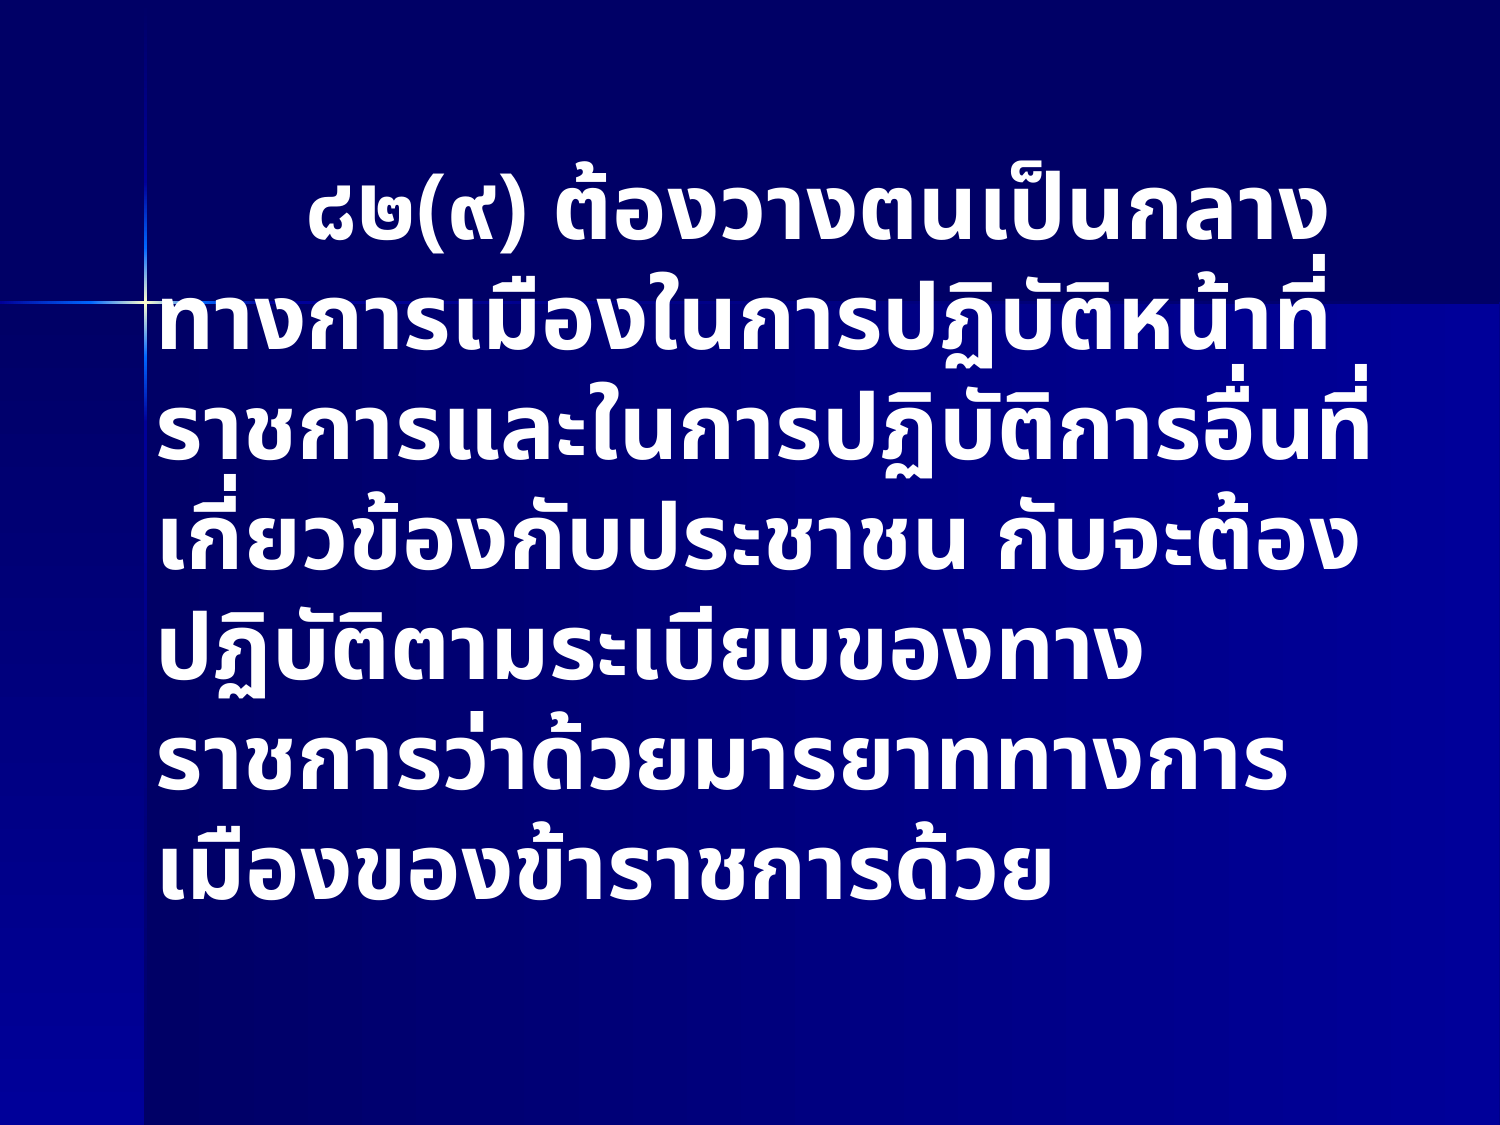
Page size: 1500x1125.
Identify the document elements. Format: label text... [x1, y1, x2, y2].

list ๘๒(๙) ต้องวางตนเป็นกลางทางการเมืองในการปฏิบัติหน้าที่ราชการและในการปฏิบัติการอื่นที่เกี่ยวข้องกับประชาชน กับจะต้องปฏิบัติตามระเบียบของทางราชการว่าด้วยมารยาททางการเมืองของข้าราชการด้วย [140, 140, 1395, 880]
